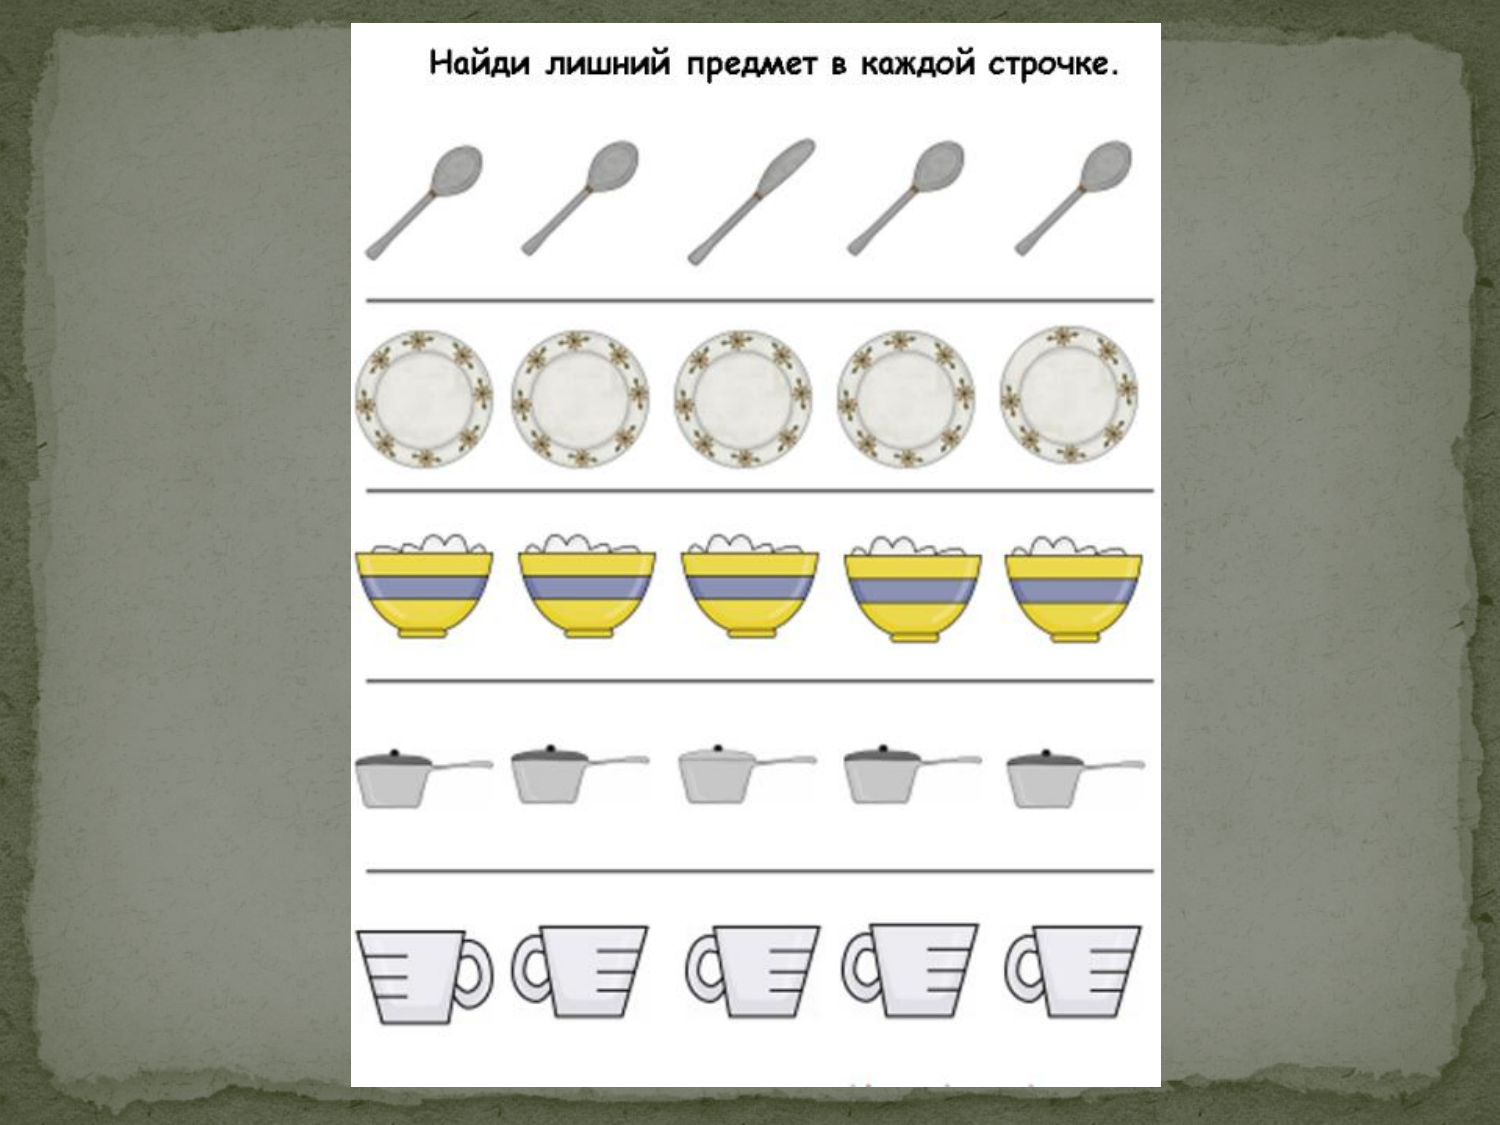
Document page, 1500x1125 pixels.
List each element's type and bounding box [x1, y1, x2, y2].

picture [351, 23, 1161, 1087]
